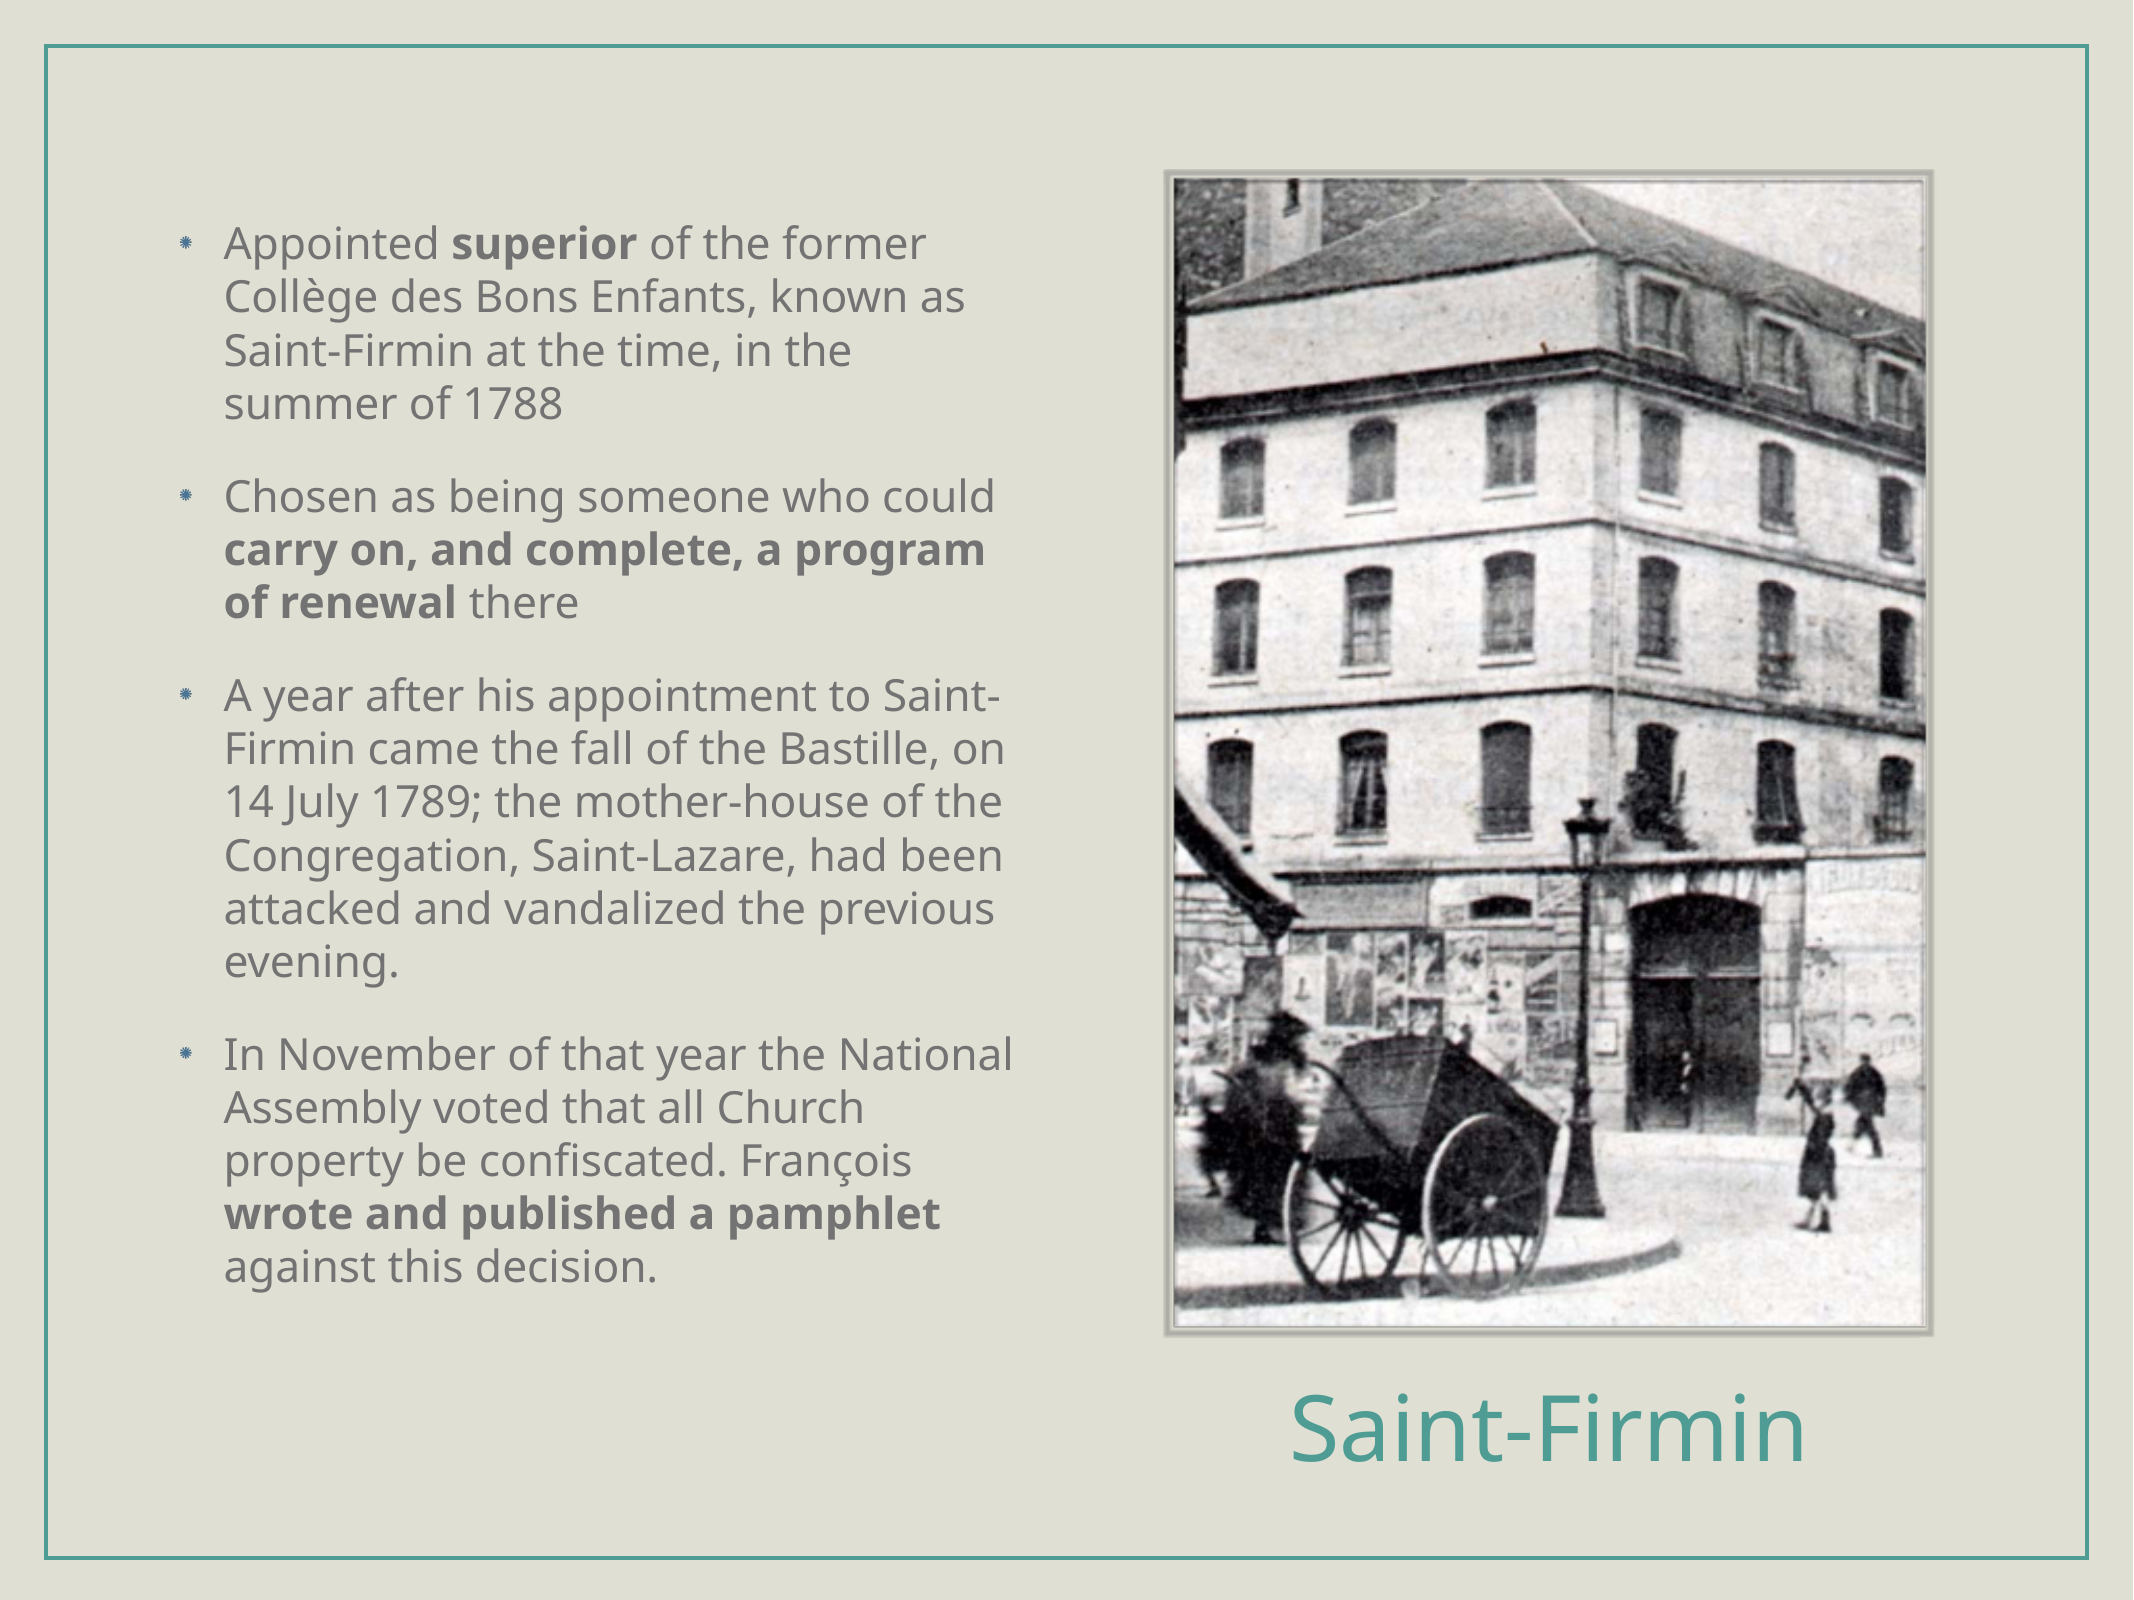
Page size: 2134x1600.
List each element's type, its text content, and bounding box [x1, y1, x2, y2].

text_box Saint-Firmin [1042, 1361, 2057, 1488]
picture [179, 1046, 192, 1059]
list Appointed superior of the former Collège des Bons Enfants, known as Saint-Firmin at the time, in the summer of 1788 Chosen as being someone who could carry on, and complete, a program of renewal there A year after his appointment to Saint-Firmin came the fall of the Bastille, on 14 July 1789; the mother-house of the Congregation, Saint-Lazare, had been attacked and vandalized the previous evening. In November of that year the National Assembly voted that all Church property be confiscated. François wrote and published a pamphlet against this decision. [170, 180, 1047, 1328]
picture [179, 488, 192, 501]
picture [179, 687, 192, 700]
picture [1162, 167, 1938, 1340]
picture [179, 235, 192, 249]
